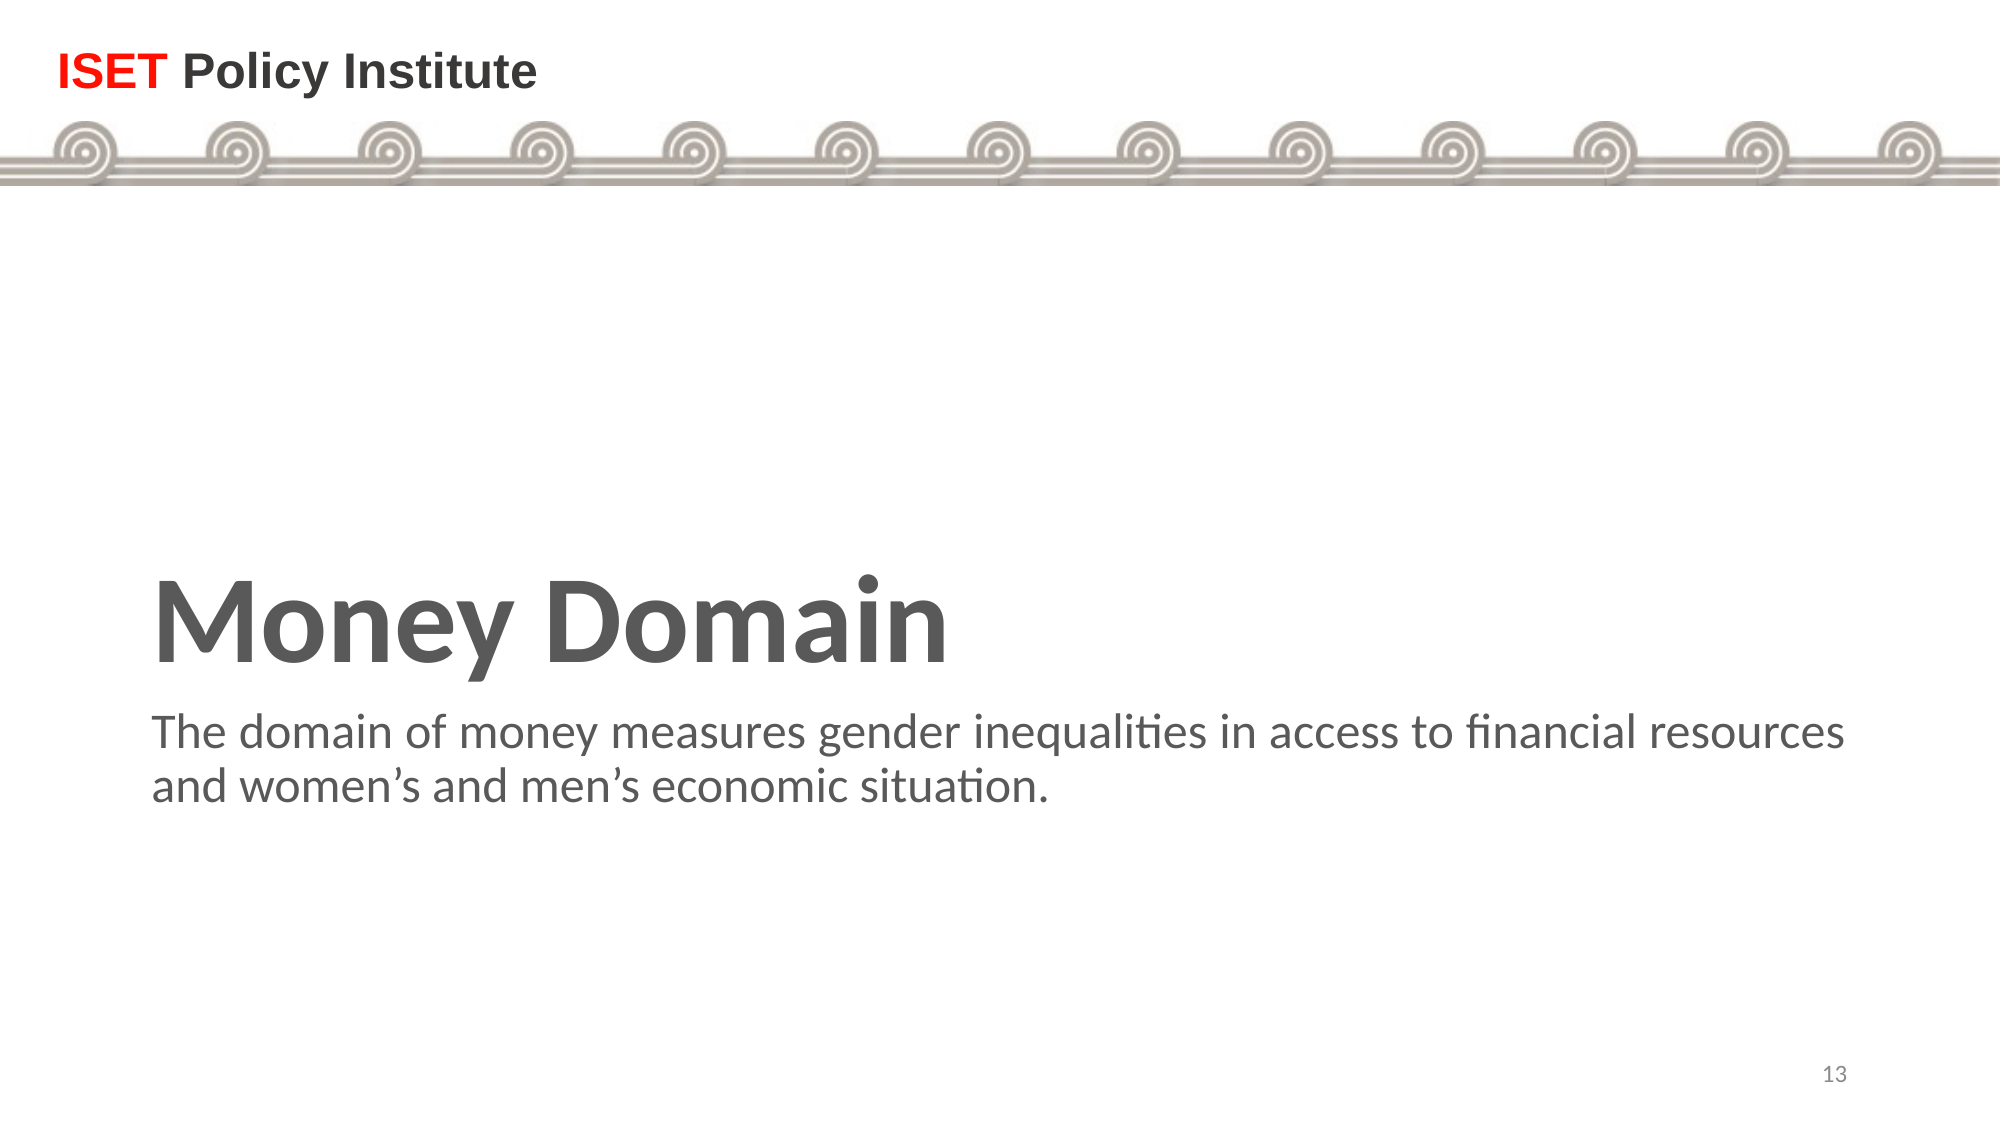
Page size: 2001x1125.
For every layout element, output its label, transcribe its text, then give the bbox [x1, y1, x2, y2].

slide_number 13 [1412, 1042, 1863, 1103]
picture [0, 121, 2000, 186]
title Money Domain [136, 229, 1862, 697]
list The domain of money measures gender inequalities in access to financial resources and women’s and men’s economic situation. [136, 697, 1862, 944]
text_box ISET Policy Institute [42, 30, 1062, 106]
